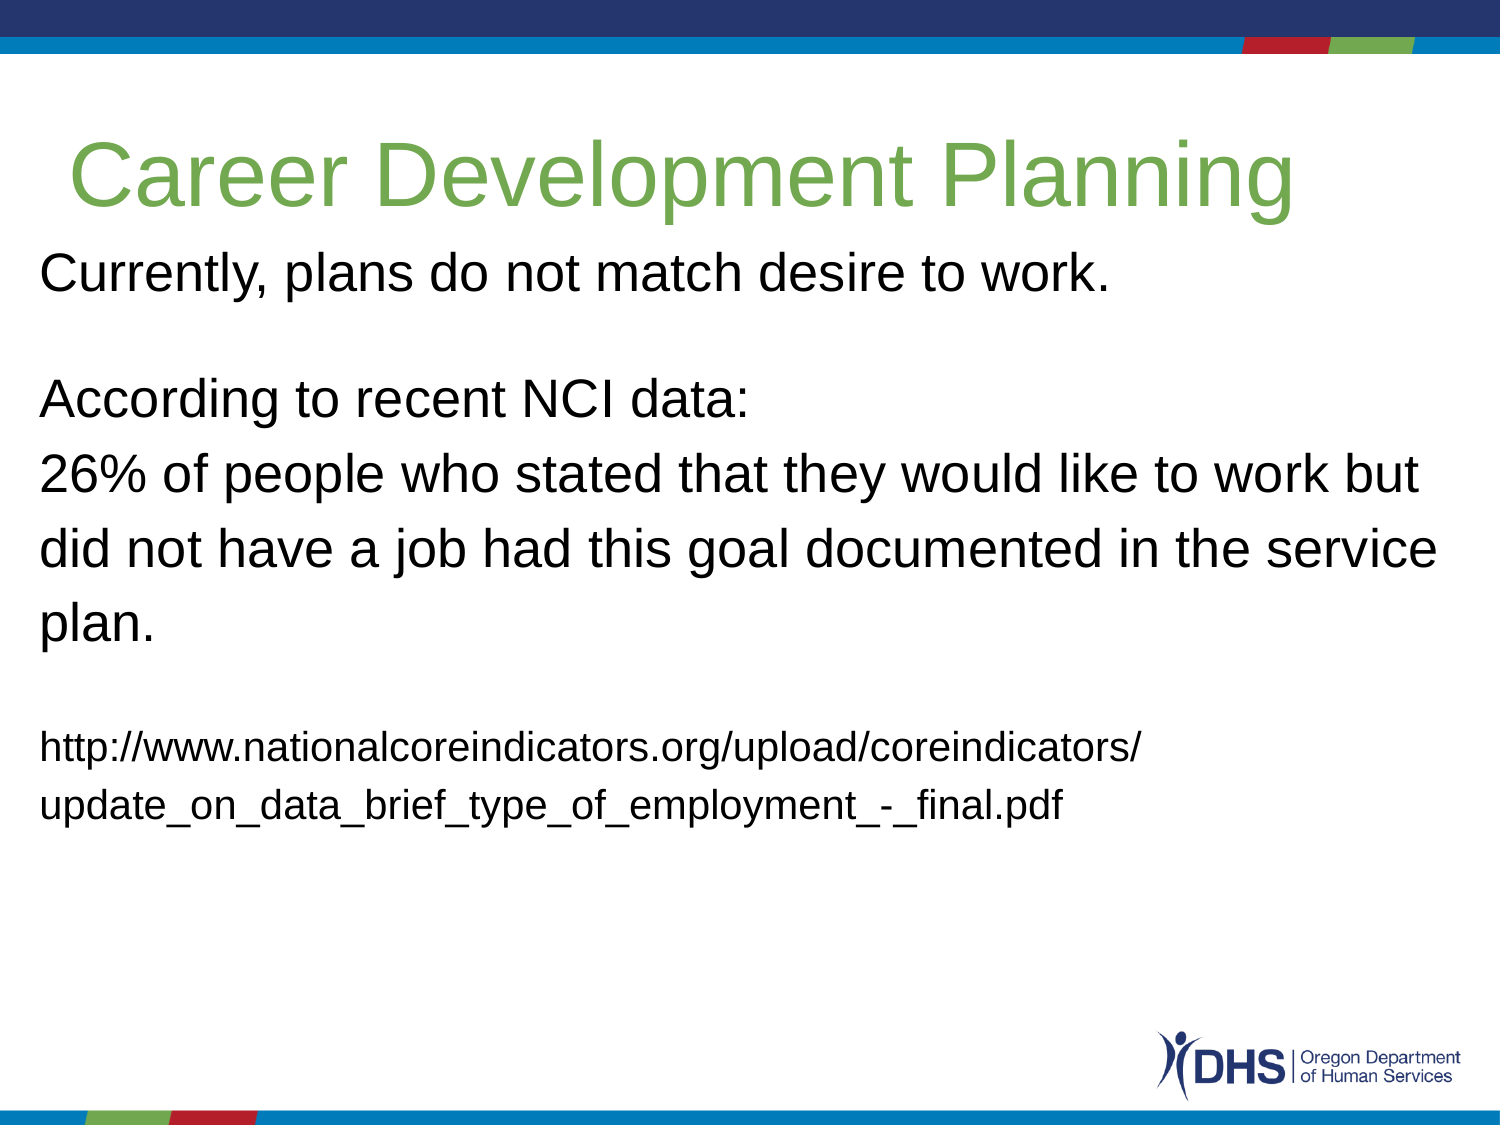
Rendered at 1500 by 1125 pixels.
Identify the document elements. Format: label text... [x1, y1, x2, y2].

title Career Development Planning [51, 97, 1449, 232]
picture [86, 1111, 257, 1125]
list Currently, plans do not match desire to work. According to recent NCI data: 26% of people who stated that they would like to work but did not have a job had this goal documented in the service plan. http://www.nationalcoreindicators.org/upload/coreindicators/update_on_data_brief_type_of_employment_-_final.pdf [22, 232, 1478, 1026]
picture [1242, 37, 1414, 54]
picture [1149, 1026, 1470, 1105]
